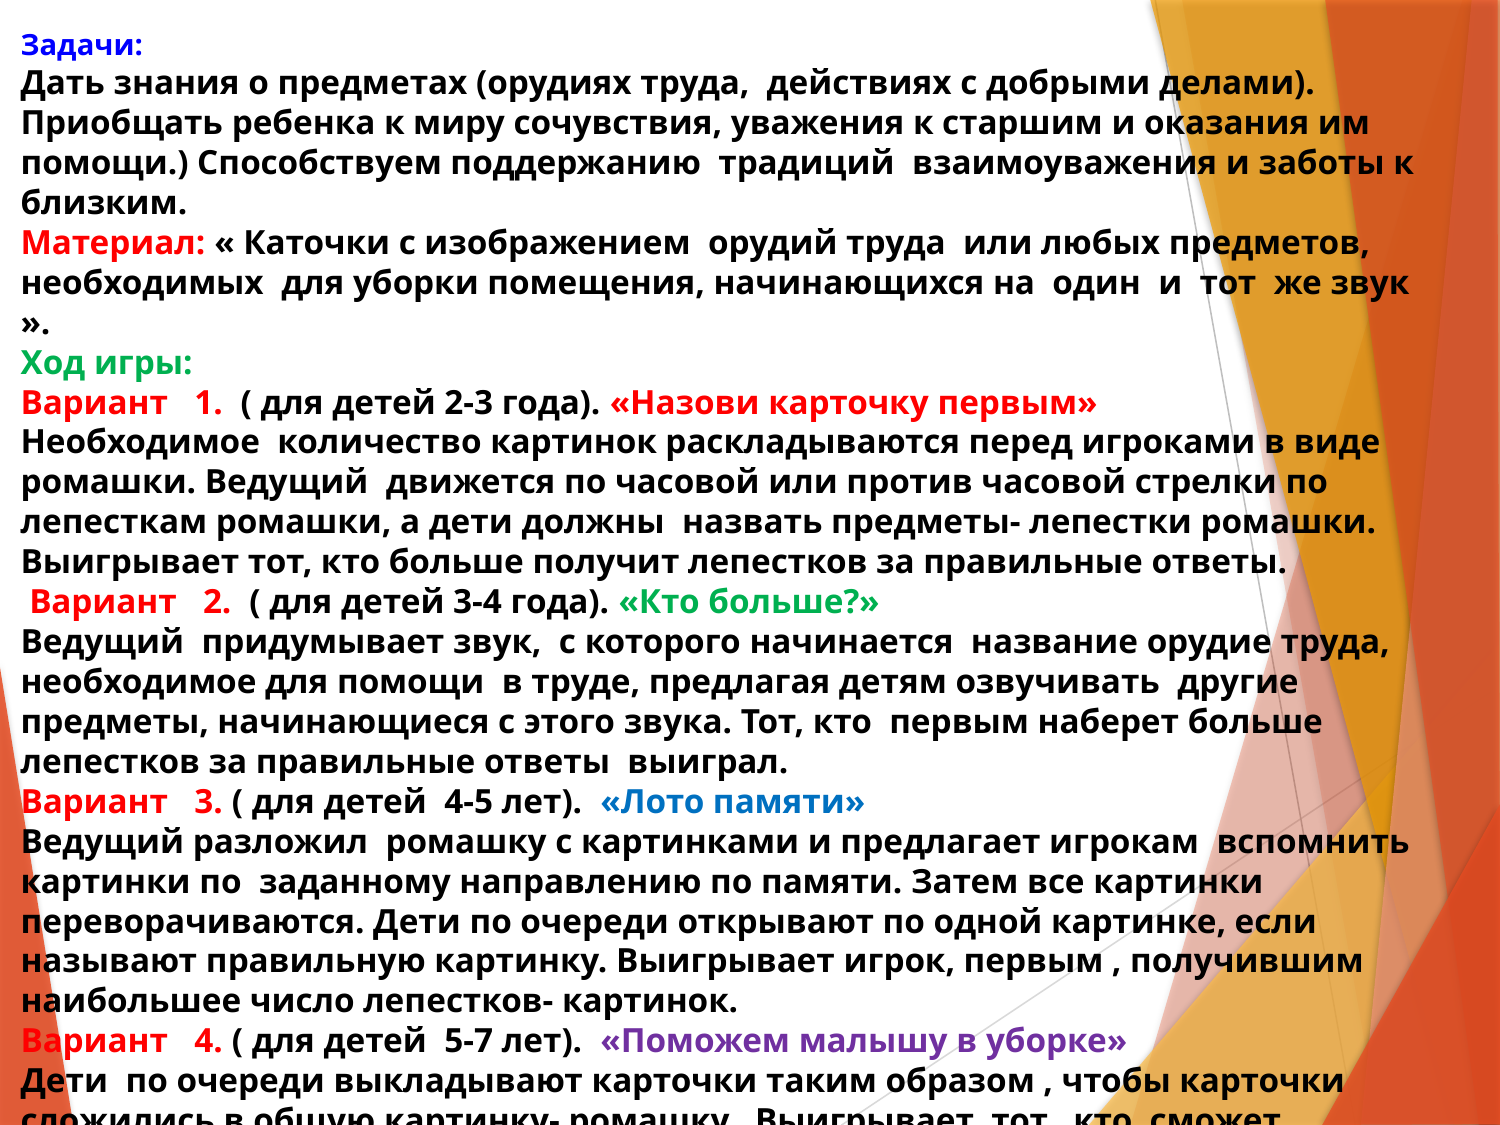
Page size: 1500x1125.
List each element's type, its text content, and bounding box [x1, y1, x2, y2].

text_box Задачи: Дать знания о предметах (орудиях труда, действиях с добрыми делами). Приобщать ребенка к миру сочувствия, уважения к старшим и оказания им помощи.) Способствуем поддержанию традиций взаимоуважения и заботы к близким. Материал: « Каточки с изображением орудий труда или любых предметов, необходимых для уборки помещения, начинающихся на один и тот же звук ». Ход игры: Вариант 1. ( для детей 2-3 года). «Назови карточку первым» Необходимое количество картинок раскладываются перед игроками в виде ромашки. Ведущий движется по часовой или против часовой стрелки по лепесткам ромашки, а дети должны назвать предметы- лепестки ромашки. Выигрывает тот, кто больше получит лепестков за правильные ответы. Вариант 2. ( для детей 3-4 года). «Кто больше?» Ведущий придумывает звук, с которого начинается название орудие труда, необходимое для помощи в труде, предлагая детям озвучивать другие предметы, начинающиеся с этого звука. Тот, кто первым наберет больше лепестков за правильные ответы выиграл. Вариант 3. ( для детей 4-5 лет). «Лото памяти» Ведущий разложил ромашку с картинками и предлагает игрокам вспомнить картинки по заданному направлению по памяти. Затем все картинки переворачиваются. Дети по очереди открывают по одной картинке, если называют правильную картинку. Выигрывает игрок, первым , получившим наибольшее число лепестков- картинок. Вариант 4. ( для детей 5-7 лет). «Поможем малышу в уборке» Дети по очереди выкладывают карточки таким образом , чтобы карточки сложились в общую картинку- ромашку. Выигрывает тот, кто сможет сложить ромашку, назвав наибольшее число орудий труда, начинающихся на один и тот же звук, необходимых для уборки помещения. [5, 19, 1436, 1125]
